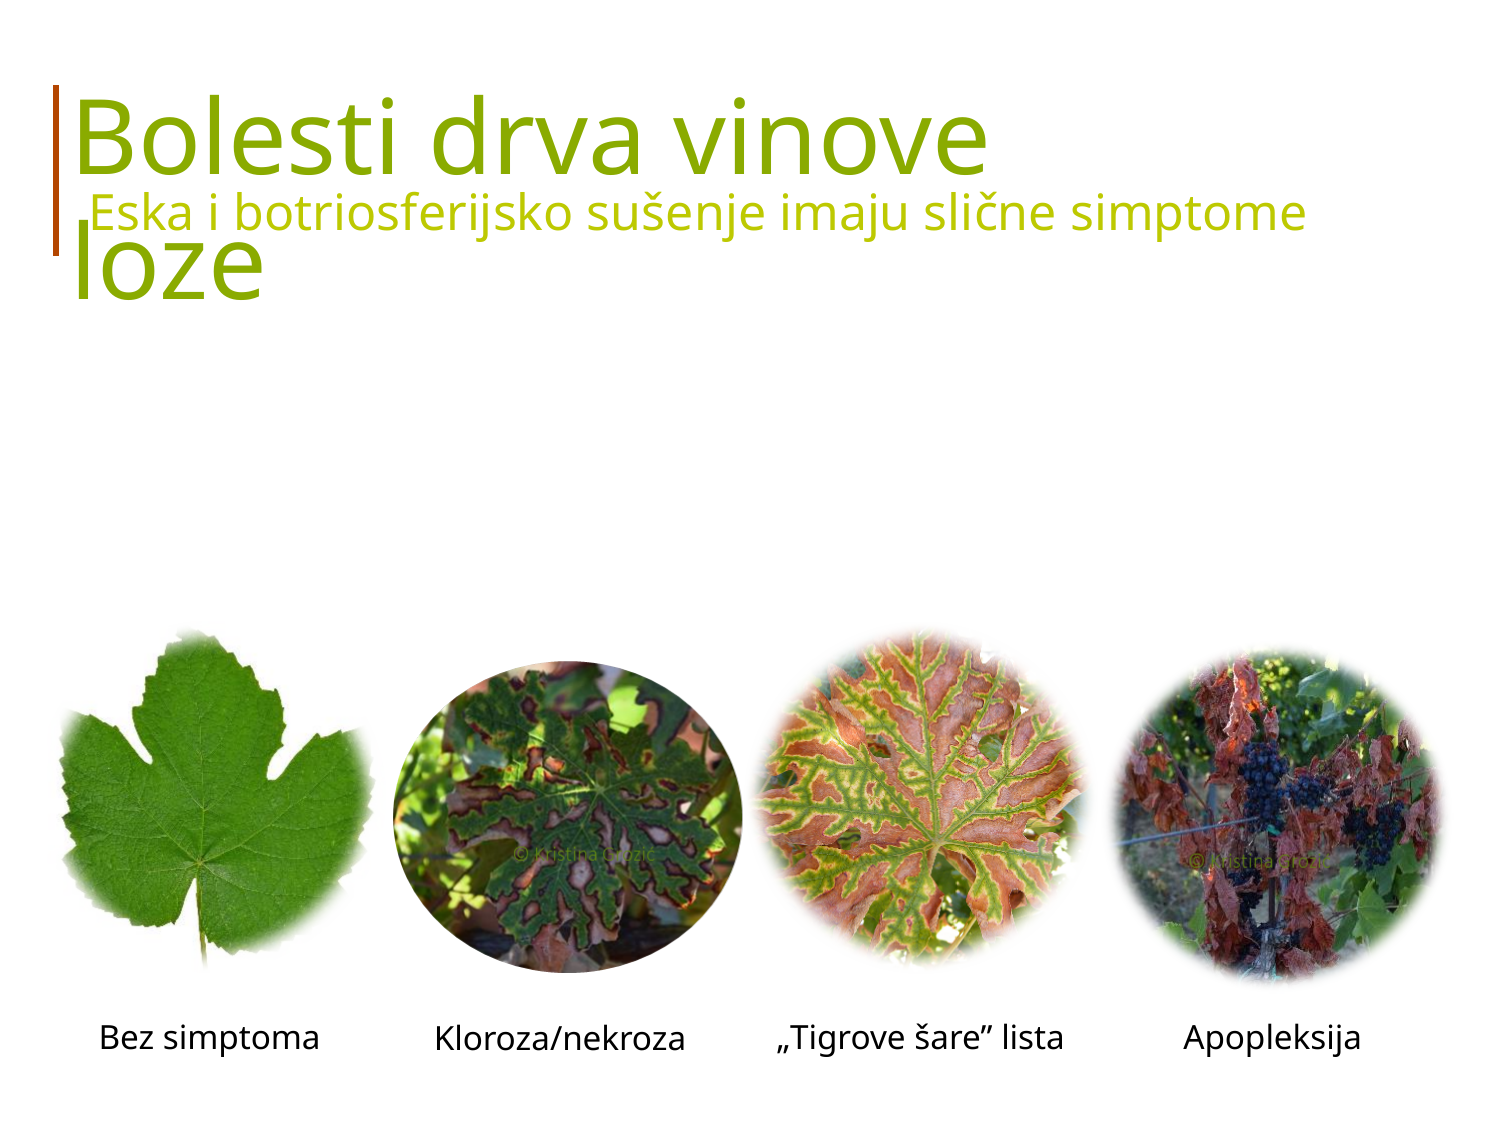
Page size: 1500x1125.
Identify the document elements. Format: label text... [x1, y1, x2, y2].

text_box Apopleksija [1102, 1009, 1444, 1064]
picture [393, 620, 1454, 994]
picture [32, 619, 387, 974]
text_box Kloroza/nekroza [390, 1009, 731, 1064]
text_box Eska i botriosferijsko sušenje imaju slične simptome [1153, 172, 1482, 248]
text_box Bez simptoma [46, 1008, 374, 1064]
text_box Bolesti drva vinove loze [55, 62, 1153, 328]
text_box „Tigrove šare” lista [750, 1008, 1092, 1064]
